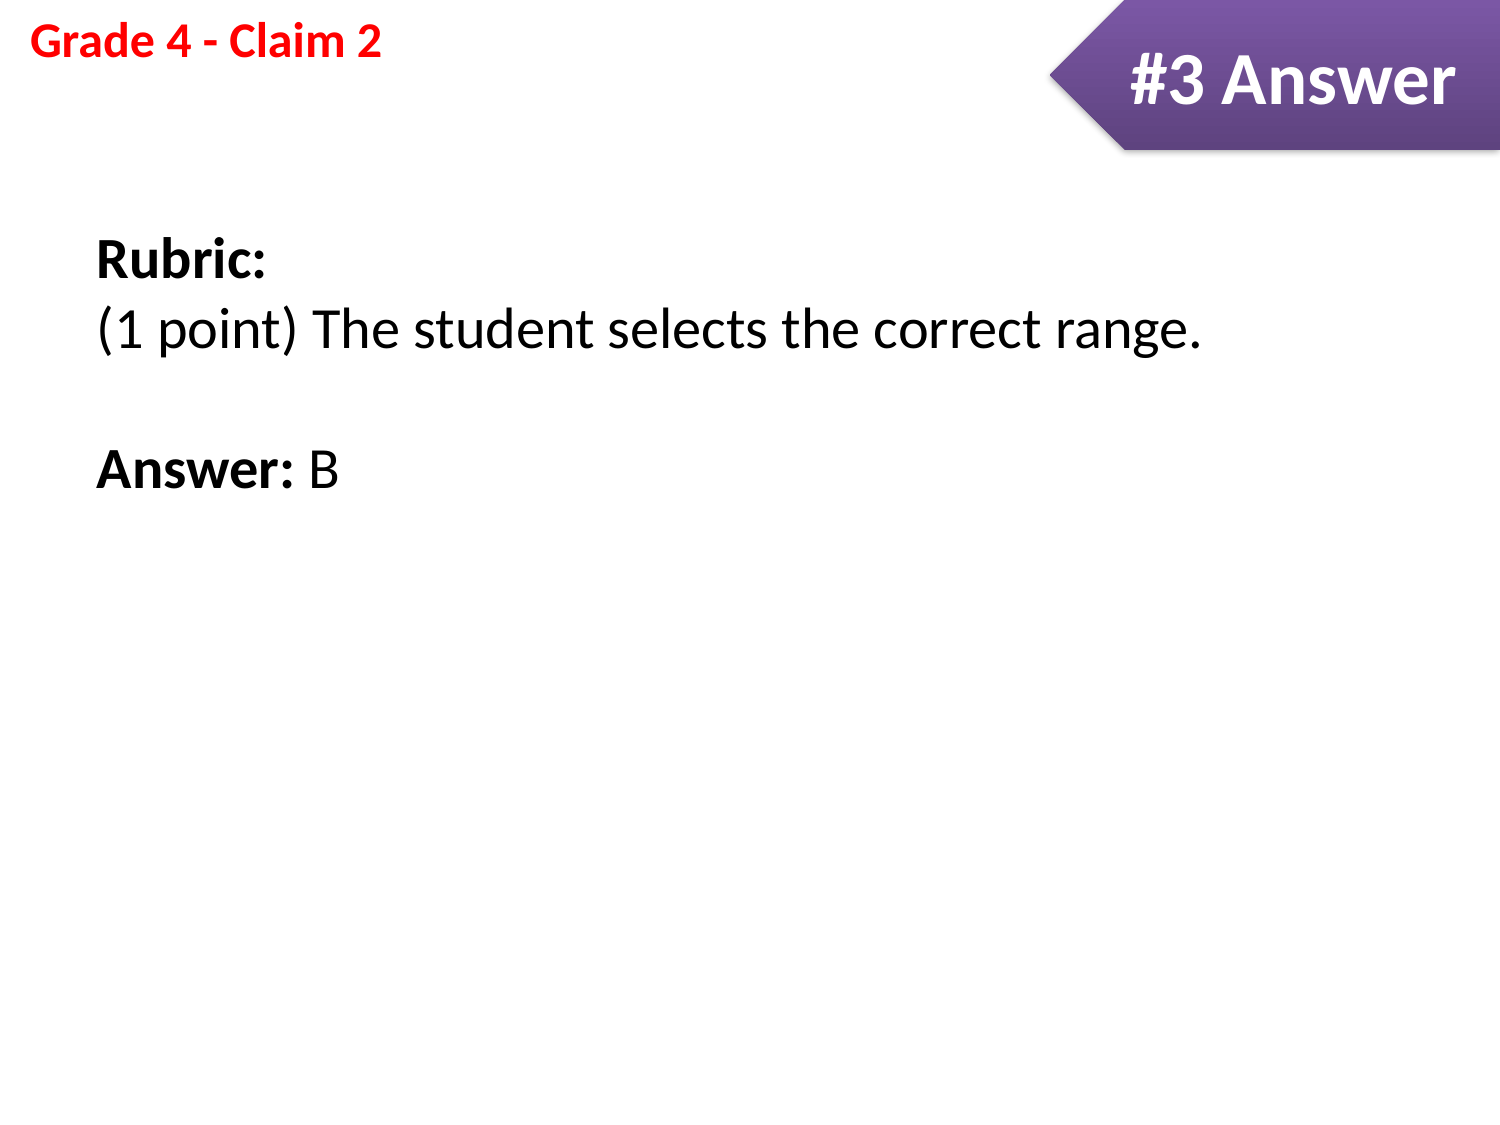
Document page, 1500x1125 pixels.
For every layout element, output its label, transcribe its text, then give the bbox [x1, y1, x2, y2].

text_box Rubric: (1 point) The student selects the correct range. Answer: B [82, 212, 1458, 508]
text_box #3 Answer [1049, 0, 1500, 150]
